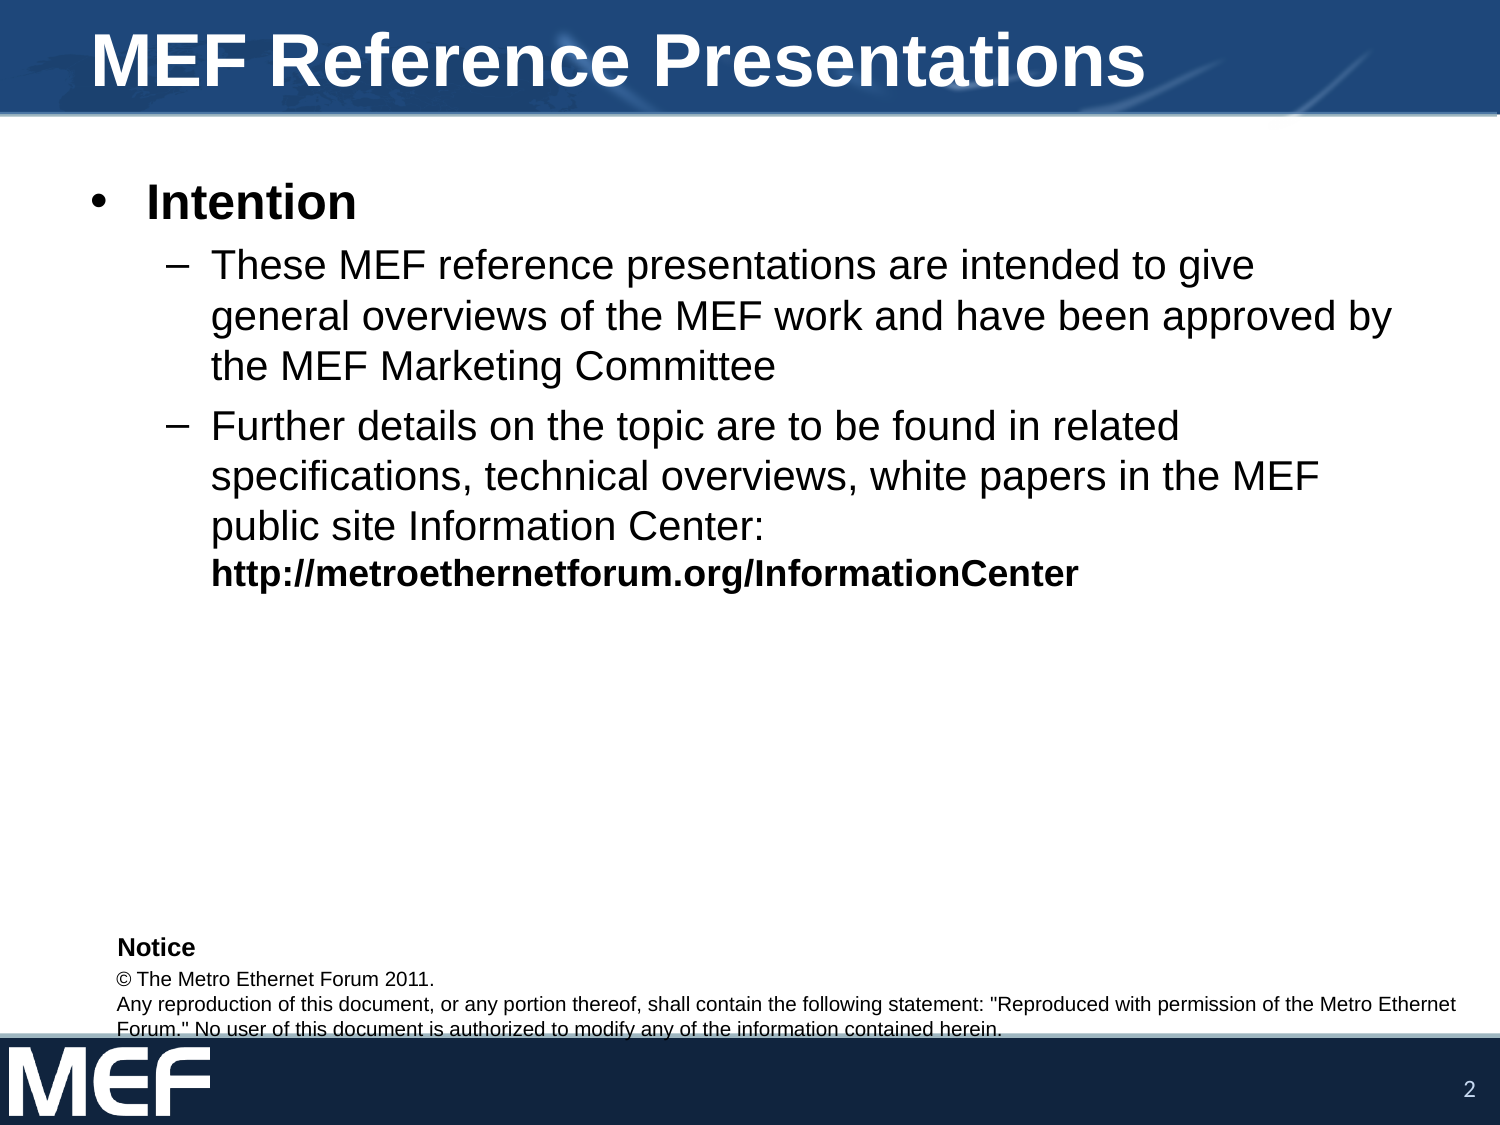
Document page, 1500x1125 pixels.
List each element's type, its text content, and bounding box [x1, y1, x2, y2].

title MEF Reference Presentations [75, 0, 1500, 113]
list Intention These MEF reference presentations are intended to give general overviews of the MEF work and have been approved by the MEF Marketing Committee Further details on the topic are to be found in related specifications, technical overviews, white papers in the MEF public site Information Center: http://metroethernetforum.org/InformationCenter [75, 162, 1413, 625]
text_box Notice © The Metro Ethernet Forum 2011. Any reproduction of this document, or any portion thereof, shall contain the following statement: "Reproduced with permission of the Metro Ethernet Forum." No user of this document is authorized to modify any of the information contained herein. [52, 923, 1500, 1048]
picture [9, 1047, 210, 1116]
